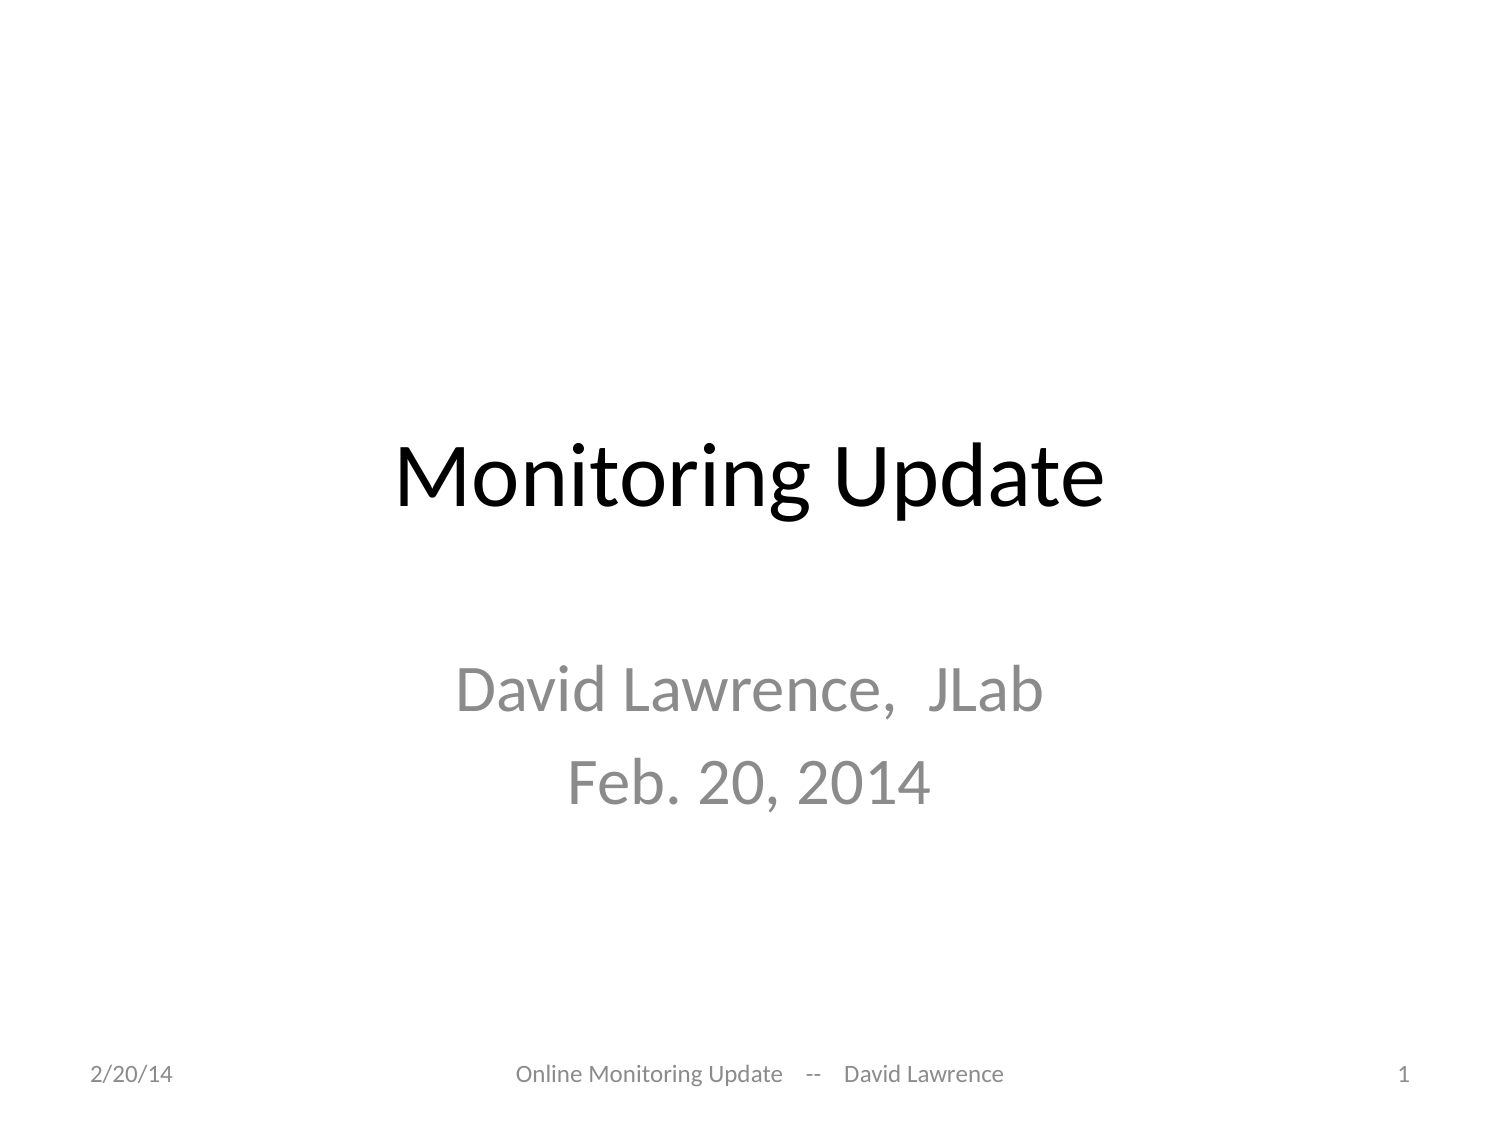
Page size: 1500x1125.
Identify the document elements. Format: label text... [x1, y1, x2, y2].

slide_number 1 [1074, 1042, 1425, 1103]
title Monitoring Update [112, 349, 1388, 591]
subtitle David Lawrence, JLab Feb. 20, 2014 [225, 637, 1275, 925]
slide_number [75, 1042, 425, 1103]
footer Online Monitoring Update -- David Lawrence [446, 1042, 1074, 1103]
